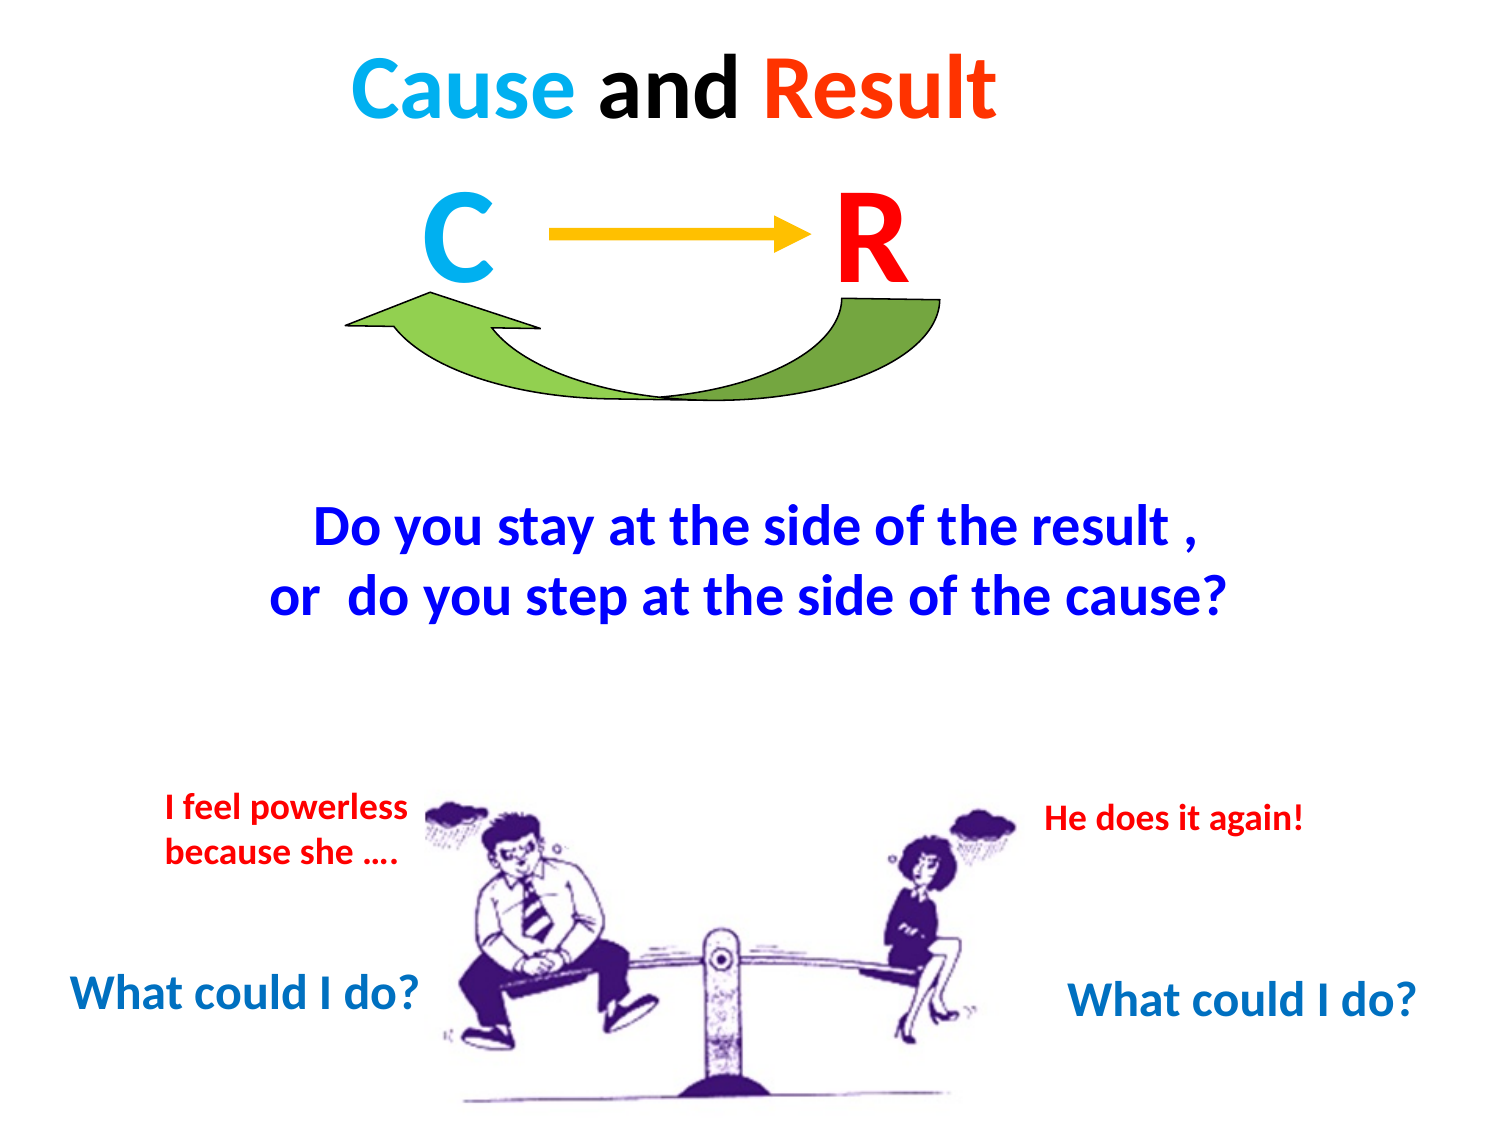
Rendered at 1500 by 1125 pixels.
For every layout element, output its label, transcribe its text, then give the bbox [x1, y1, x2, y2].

text_box C [407, 144, 511, 317]
text_box [549, 227, 812, 241]
text_box What could I do? [1052, 959, 1434, 1034]
text_box R [819, 144, 927, 317]
text_box Do you stay at the side of the result , or do you step at the side of the cause? [53, 479, 1459, 657]
text_box He does it again! [1039, 785, 1320, 846]
text_box [344, 292, 940, 401]
text_box What could I do? [54, 952, 418, 1027]
text_box I feel powerless because she …. [149, 775, 418, 880]
picture [423, 740, 1034, 1125]
text_box Cause and Result [336, 19, 1046, 144]
